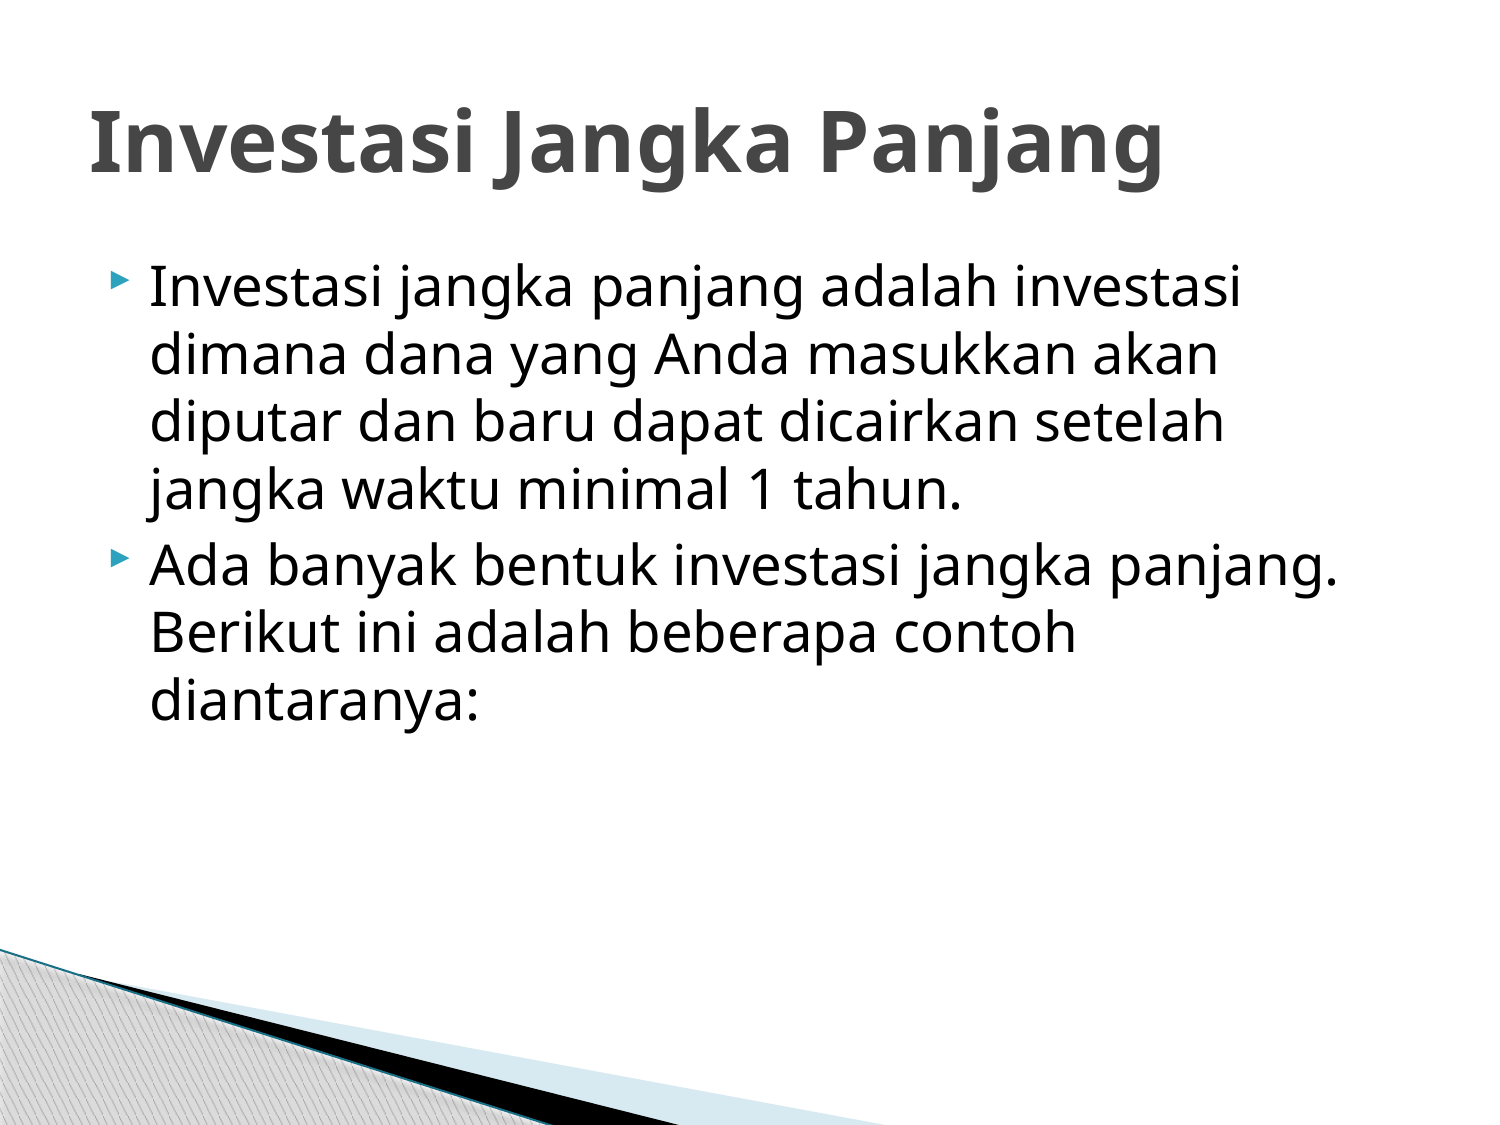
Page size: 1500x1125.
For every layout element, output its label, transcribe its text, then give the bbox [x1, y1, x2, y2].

list Investasi jangka panjang adalah investasi dimana dana yang Anda masukkan akan diputar dan baru dapat dicairkan setelah jangka waktu minimal 1 tahun. Ada banyak bentuk investasi jangka panjang. Berikut ini adalah beberapa contoh diantaranya: [75, 243, 1425, 986]
title Investasi Jangka Panjang [75, 45, 1425, 233]
